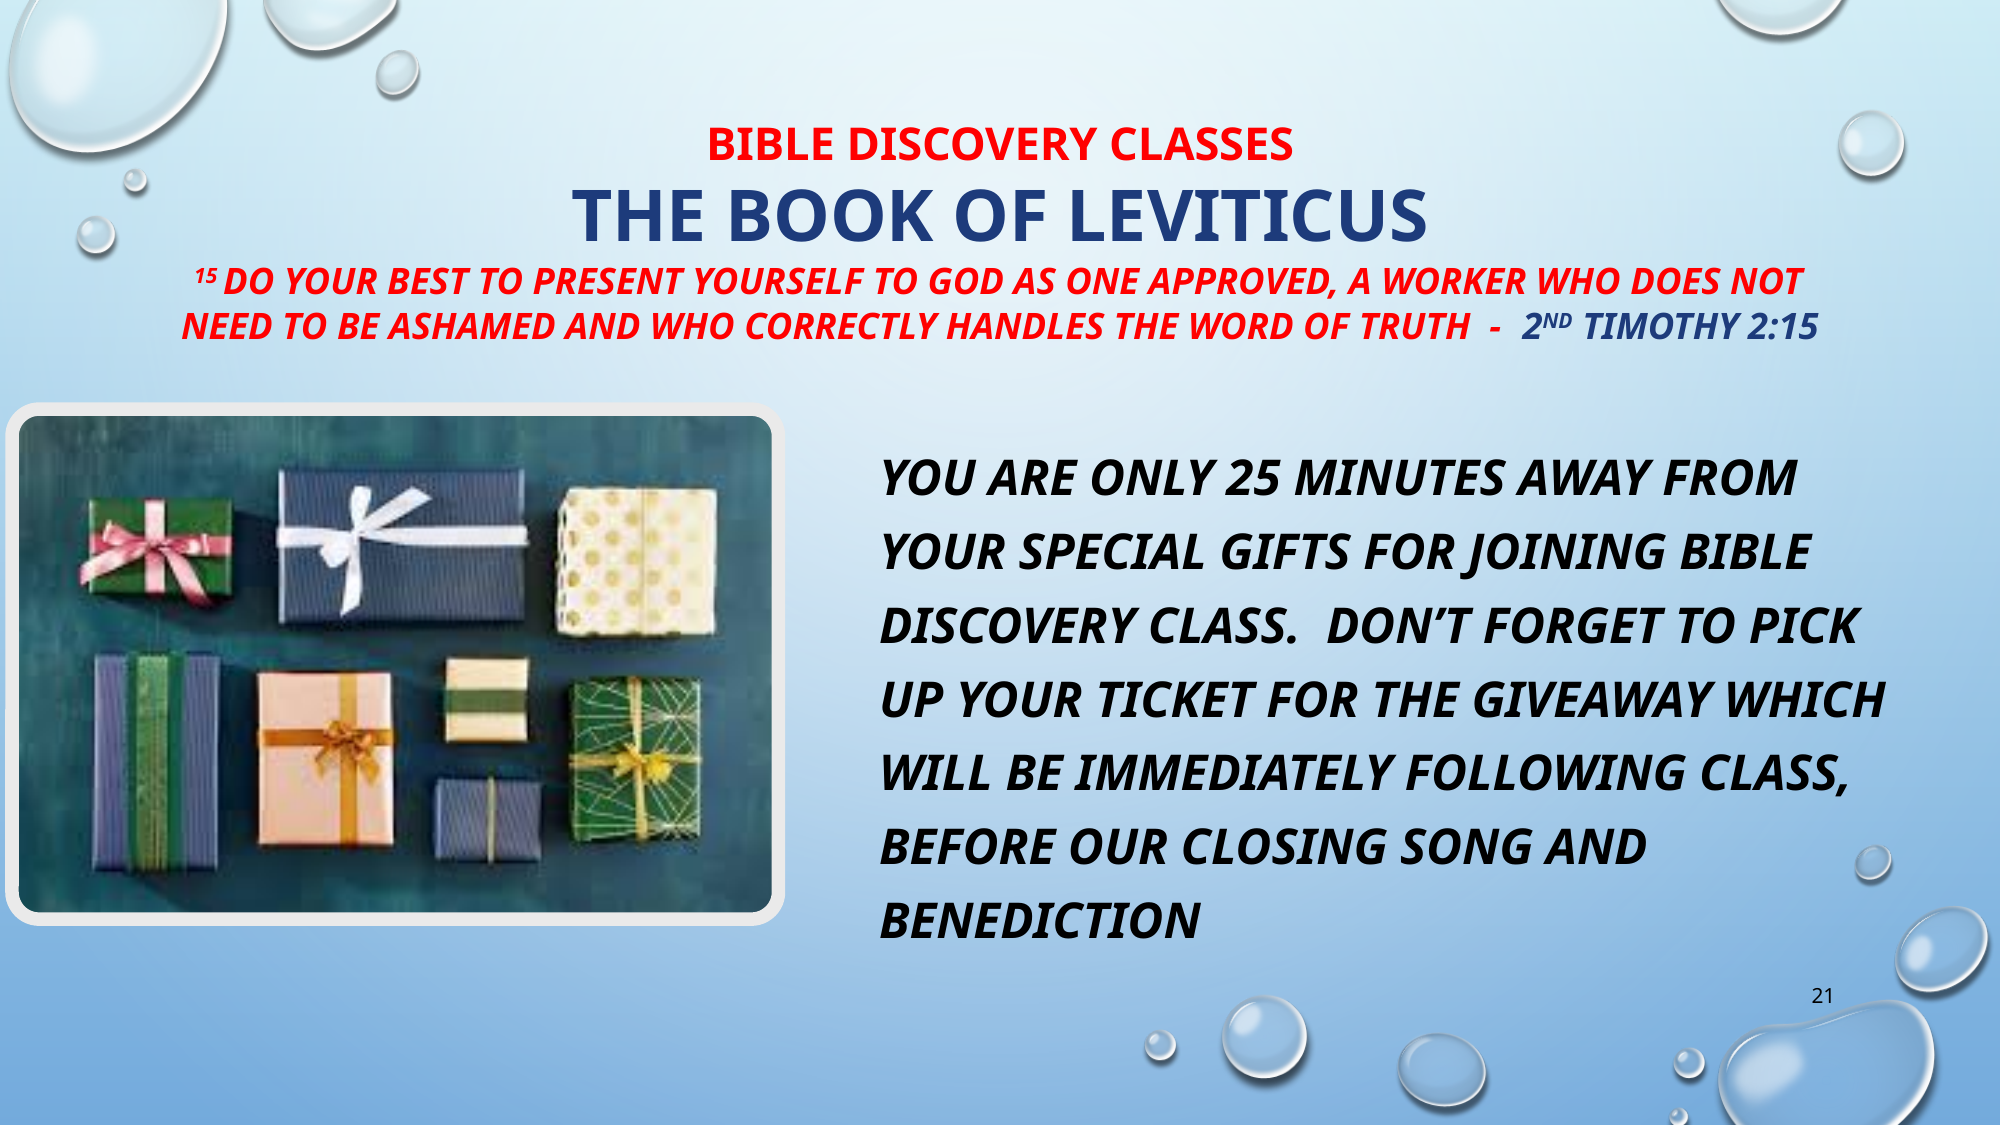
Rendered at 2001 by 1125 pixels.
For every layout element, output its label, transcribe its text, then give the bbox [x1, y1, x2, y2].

title BIBLE DISCOVERY classes The Book of leviticus 15 Do your best to present yourself to God as one approved, a worker who does not need to be ashamed and who correctly handles the word of truth - 2nd timothy 2:15 [149, 101, 1851, 364]
picture [0, 0, 2000, 1125]
list YOU ARE ONLY 25 MINUTES AWAY FROM YOUR SPECIAL GIFTS FOR JOINING BIBLE DISCOVERY CLASS. DON’T FORGET TO PICK UP YOUR TICKET FOR THE GIVEAWAY WHICH WILL BE IMMEDIATELY FOLLOWING CLASS, BEFORE OUR CLOSING SONG AND BENEDICTION [864, 388, 1921, 966]
slide_number 21 [1724, 965, 1851, 1025]
